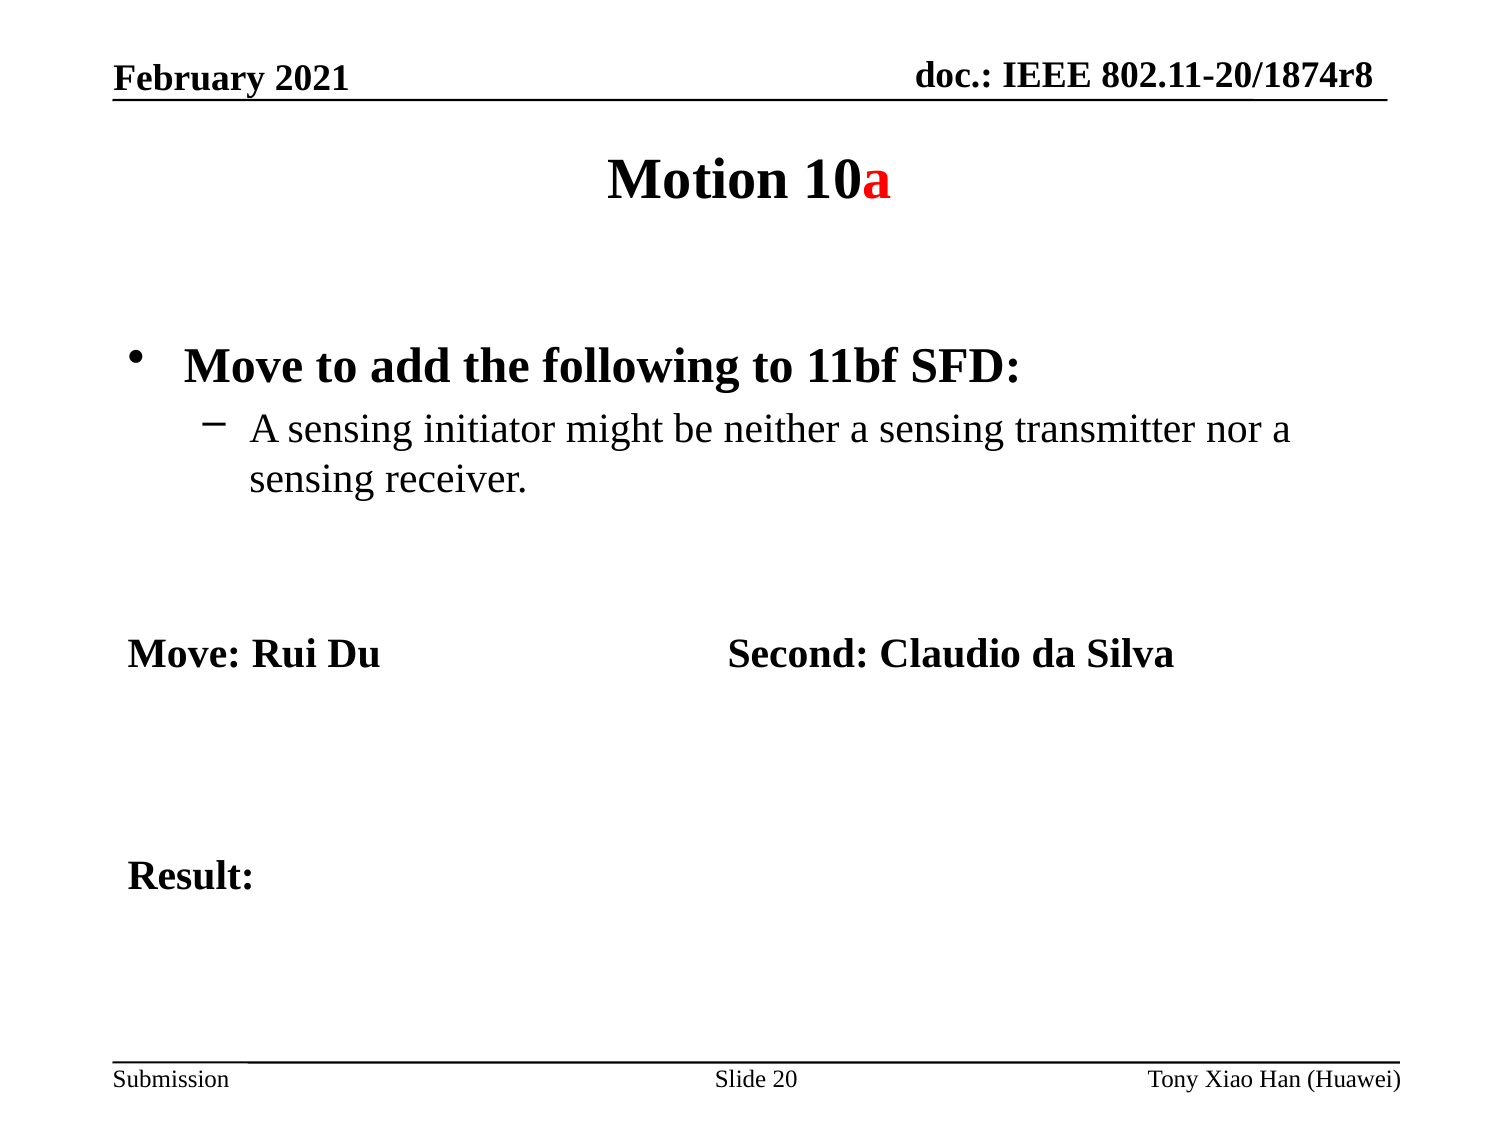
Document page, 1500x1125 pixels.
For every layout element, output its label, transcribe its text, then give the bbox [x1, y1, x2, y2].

slide_number Slide 20 [712, 1061, 800, 1093]
text_box Motion 10a [112, 87, 1388, 263]
footer Tony Xiao Han (Huawei) [999, 1061, 1402, 1093]
text_box Move to add the following to 11bf SFD: A sensing initiator might be neither a sensing transmitter nor a sensing receiver. Move: Rui Du Second: Claudio da Silva Result: [112, 324, 1388, 1013]
